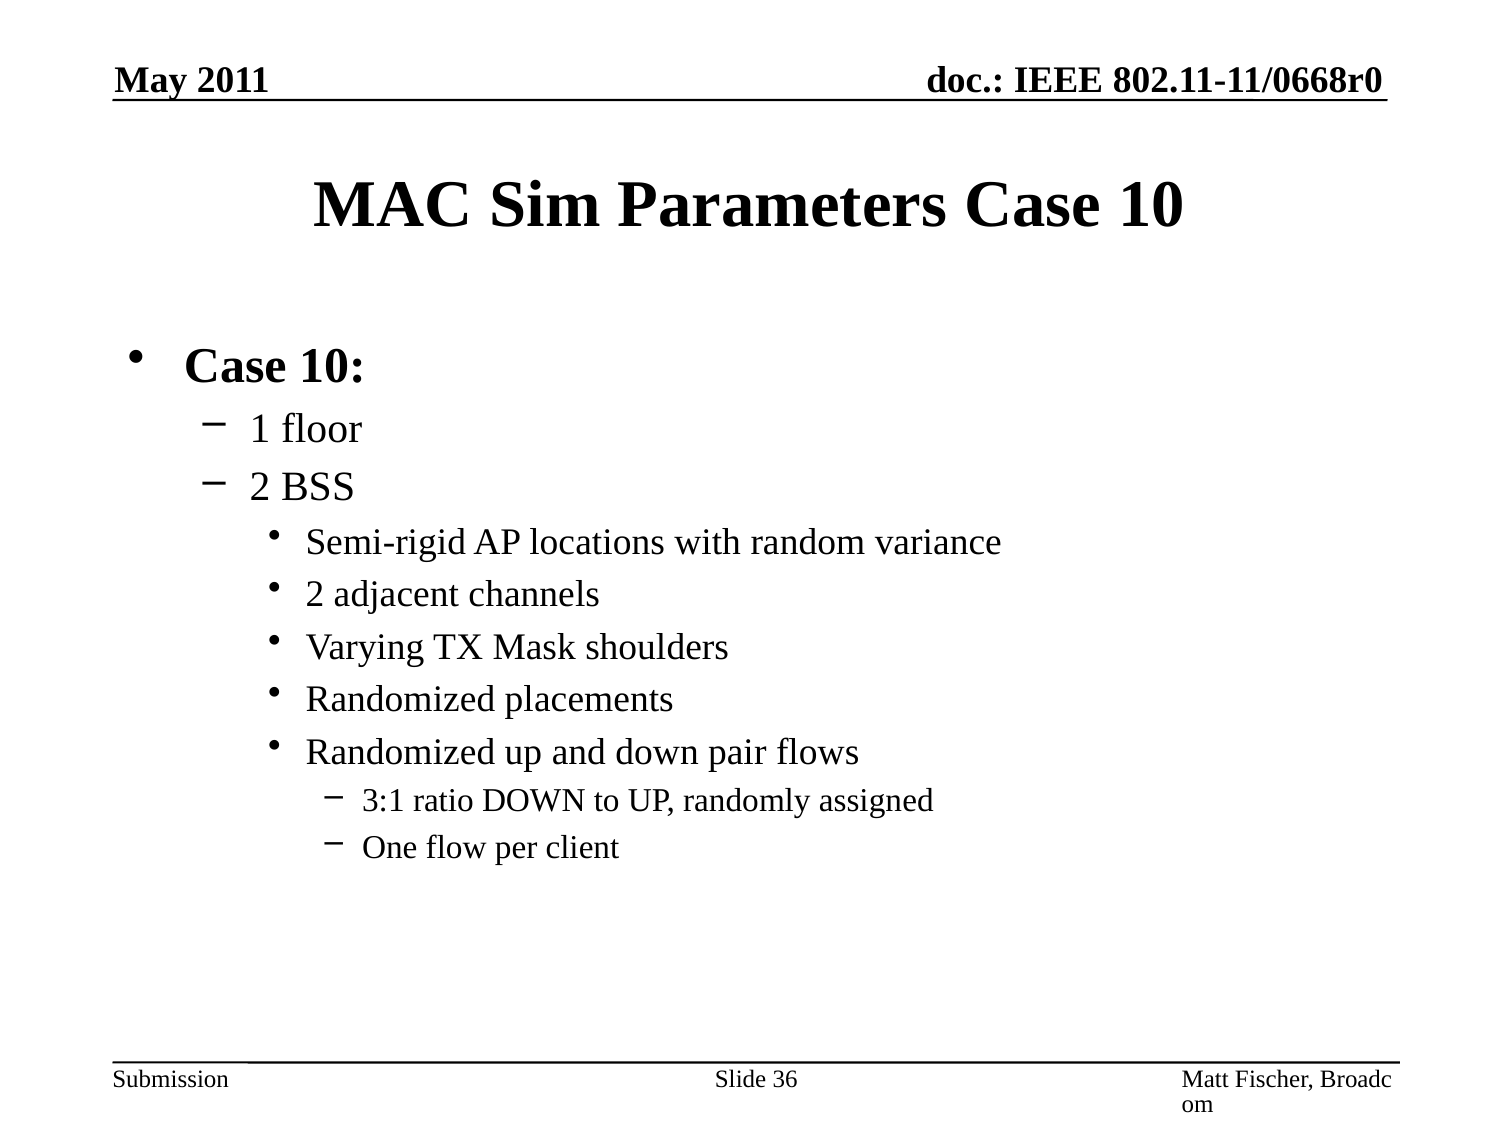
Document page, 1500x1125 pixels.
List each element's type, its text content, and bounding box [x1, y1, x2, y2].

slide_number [114, 54, 272, 101]
title MAC Sim Parameters Case 10 [112, 112, 1388, 288]
footer Matt Fischer, Broadcom [1181, 1061, 1402, 1093]
list Case 10: 1 floor 2 BSS Semi-rigid AP locations with random variance 2 adjacent channels Varying TX Mask shoulders Randomized placements Randomized up and down pair flows 3:1 ratio DOWN to UP, randomly assigned One flow per client [112, 324, 1388, 1001]
slide_number Slide 36 [712, 1061, 800, 1093]
